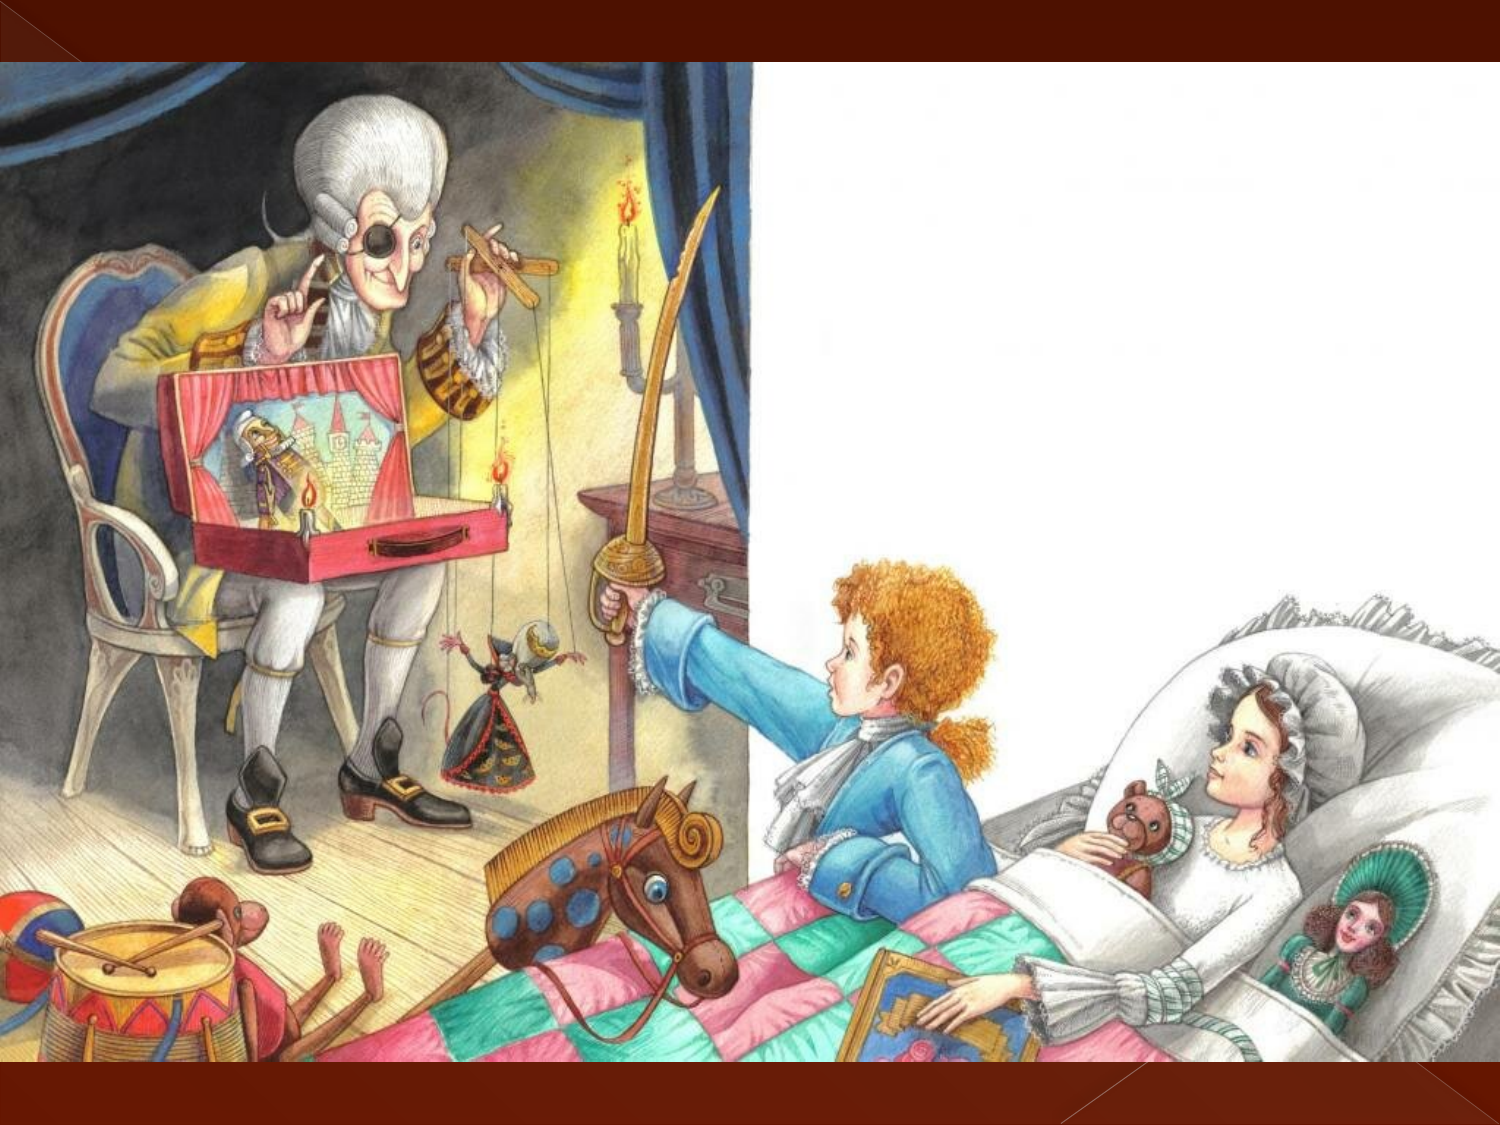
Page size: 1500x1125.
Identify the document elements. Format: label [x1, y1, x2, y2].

picture [0, 62, 1500, 1062]
